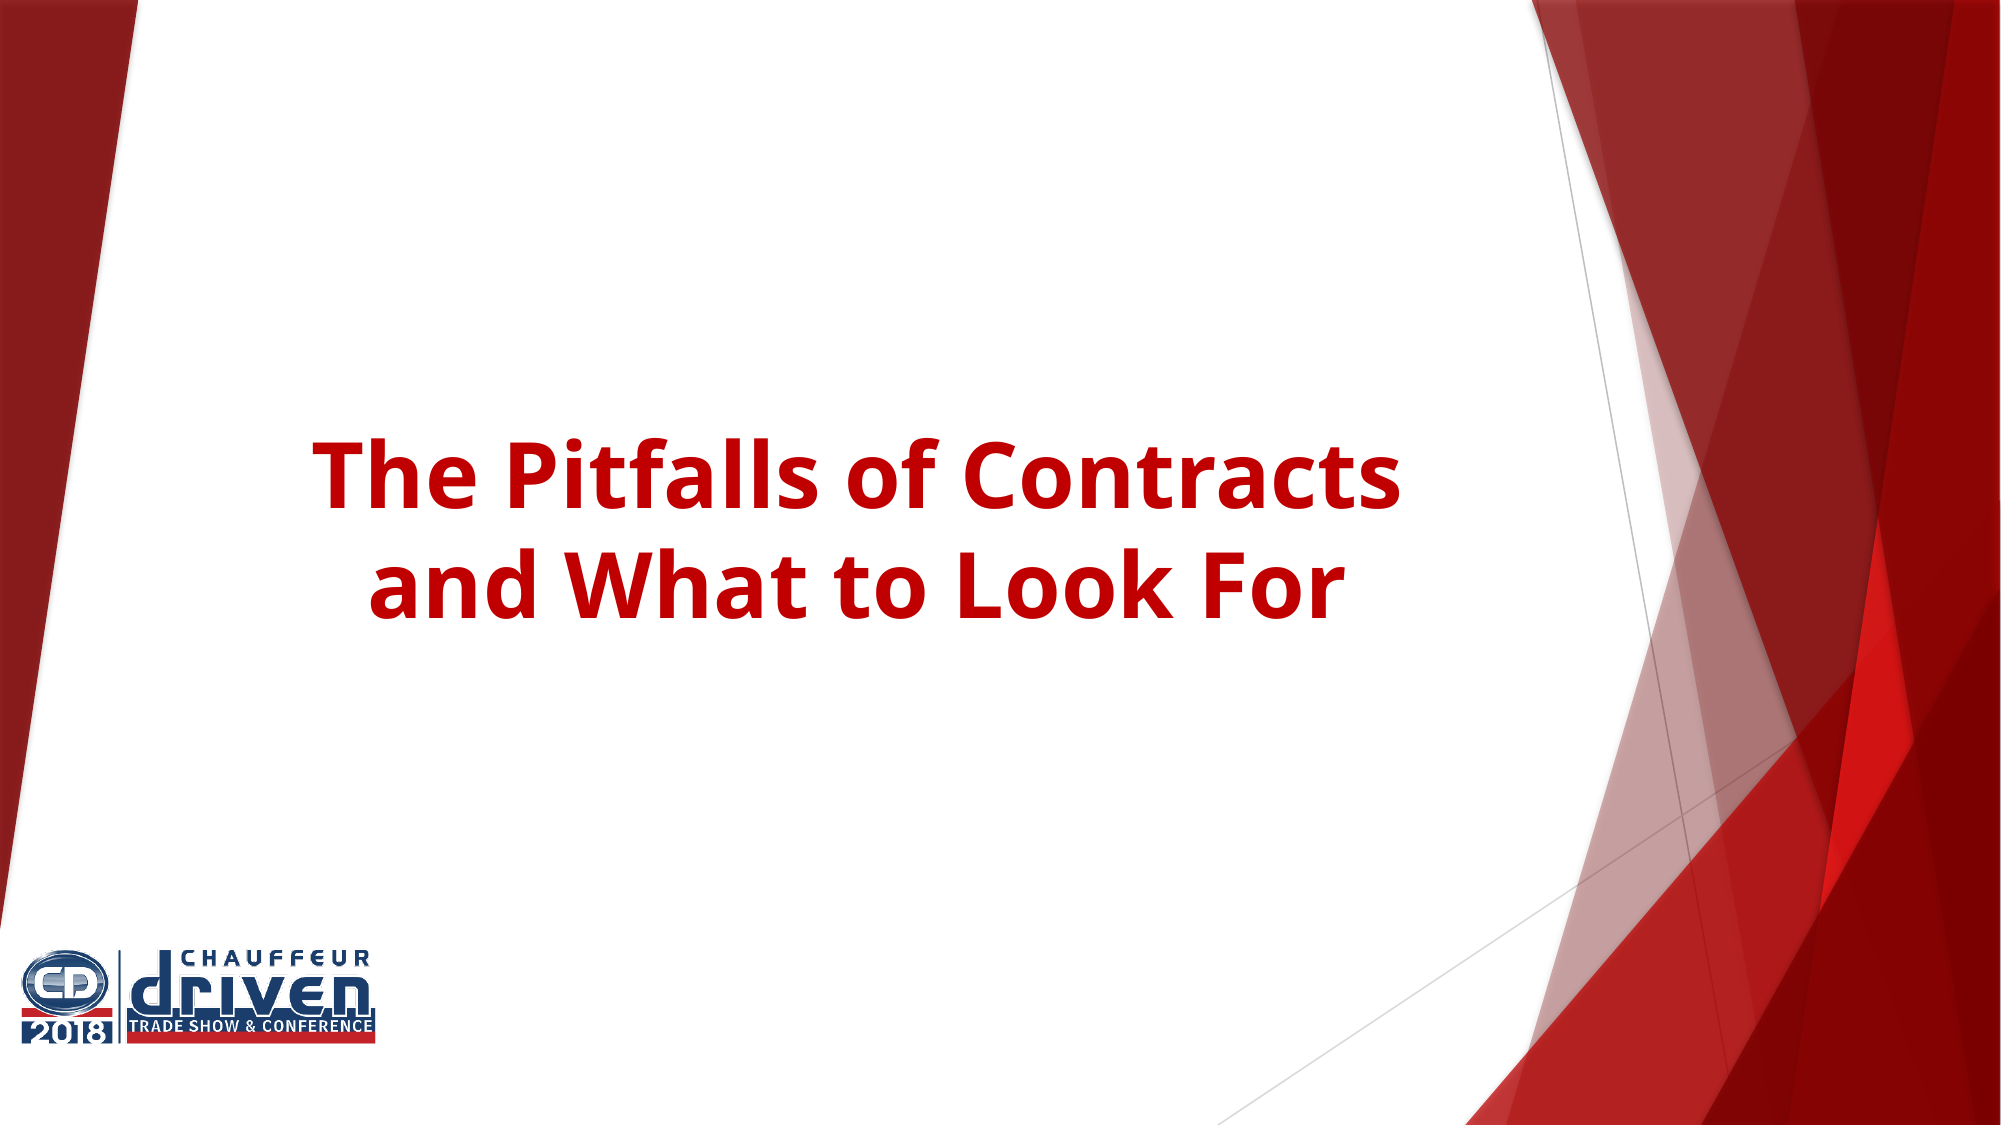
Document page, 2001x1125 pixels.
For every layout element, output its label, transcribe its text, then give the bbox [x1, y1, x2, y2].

picture [11, 935, 384, 1055]
subtitle The Pitfalls of Contracts and What to Look For [199, 409, 1517, 608]
